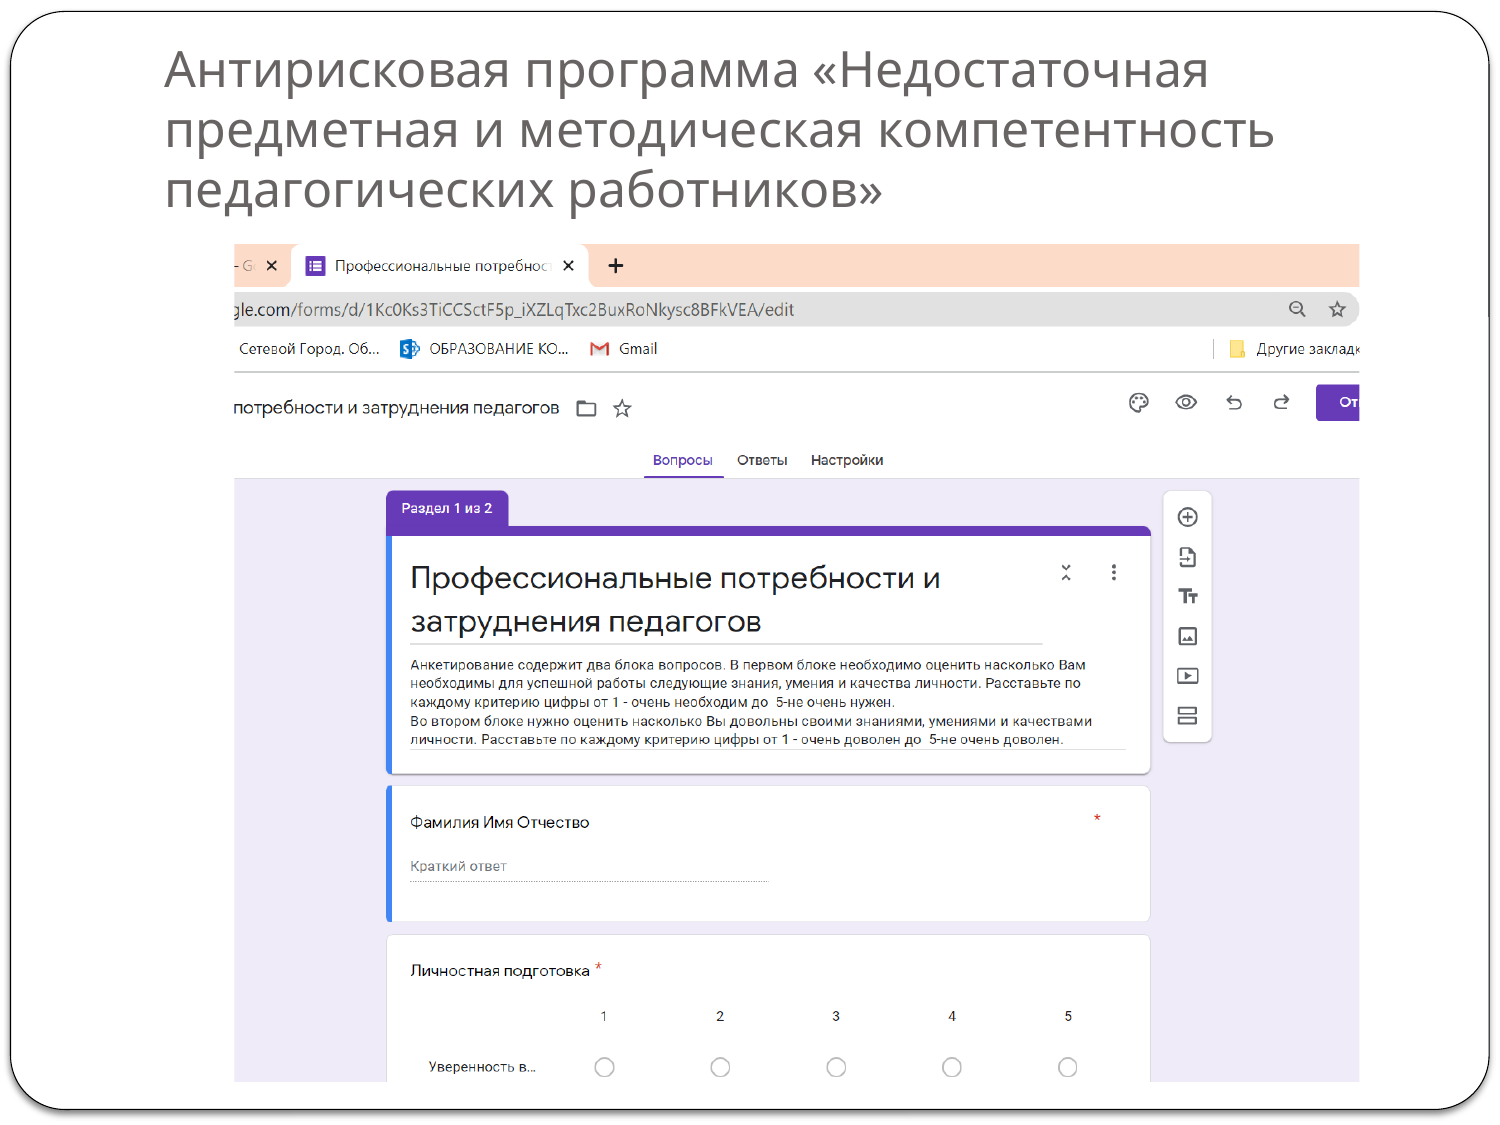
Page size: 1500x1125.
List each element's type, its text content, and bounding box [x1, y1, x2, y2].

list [234, 234, 1360, 1082]
title Антирисковая программа «Недостаточная предметная и методическая компетентность педагогических работников» [150, 45, 1425, 233]
